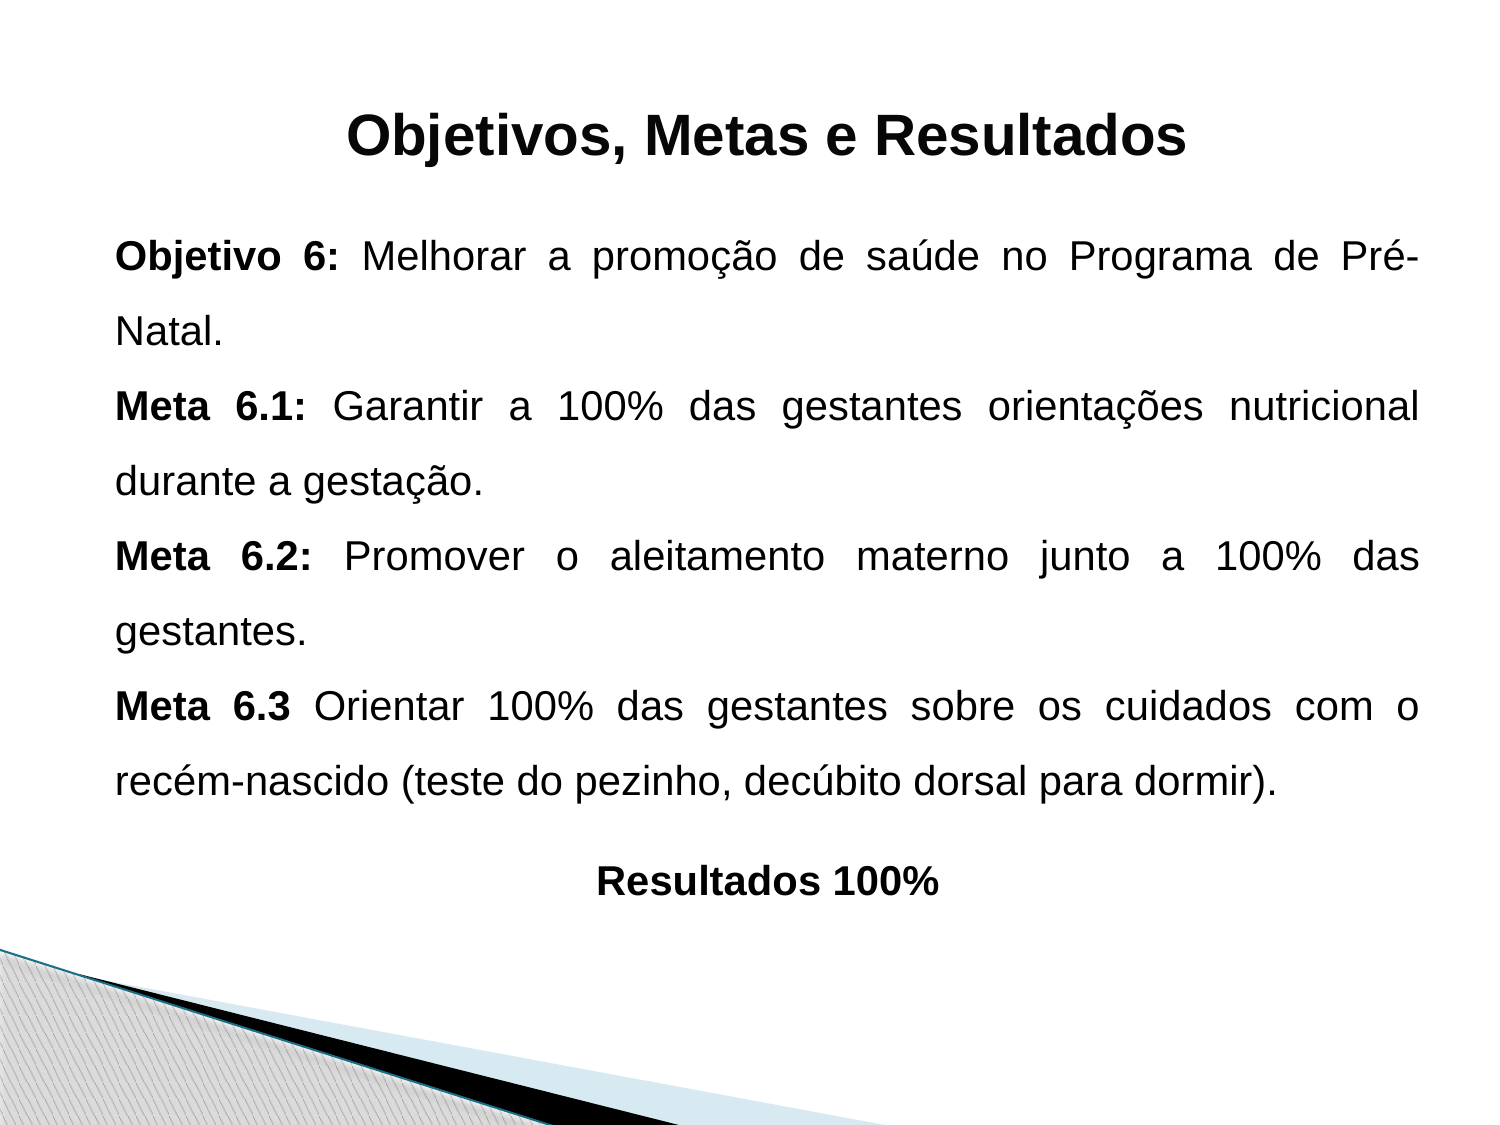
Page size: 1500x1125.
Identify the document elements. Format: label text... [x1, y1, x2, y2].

text_box Objetivo 6: Melhorar a promoção de saúde no Programa de Pré-Natal. Meta 6.1: Garantir a 100% das gestantes orientações nutricional durante a gestação. Meta 6.2: Promover o aleitamento materno junto a 100% das gestantes. Meta 6.3 Orientar 100% das gestantes sobre os cuidados com o recém-nascido (teste do pezinho, decúbito dorsal para dormir). Resultados 100% [100, 196, 1436, 962]
text_box Objetivos, Metas e Resultados [171, 90, 1365, 175]
